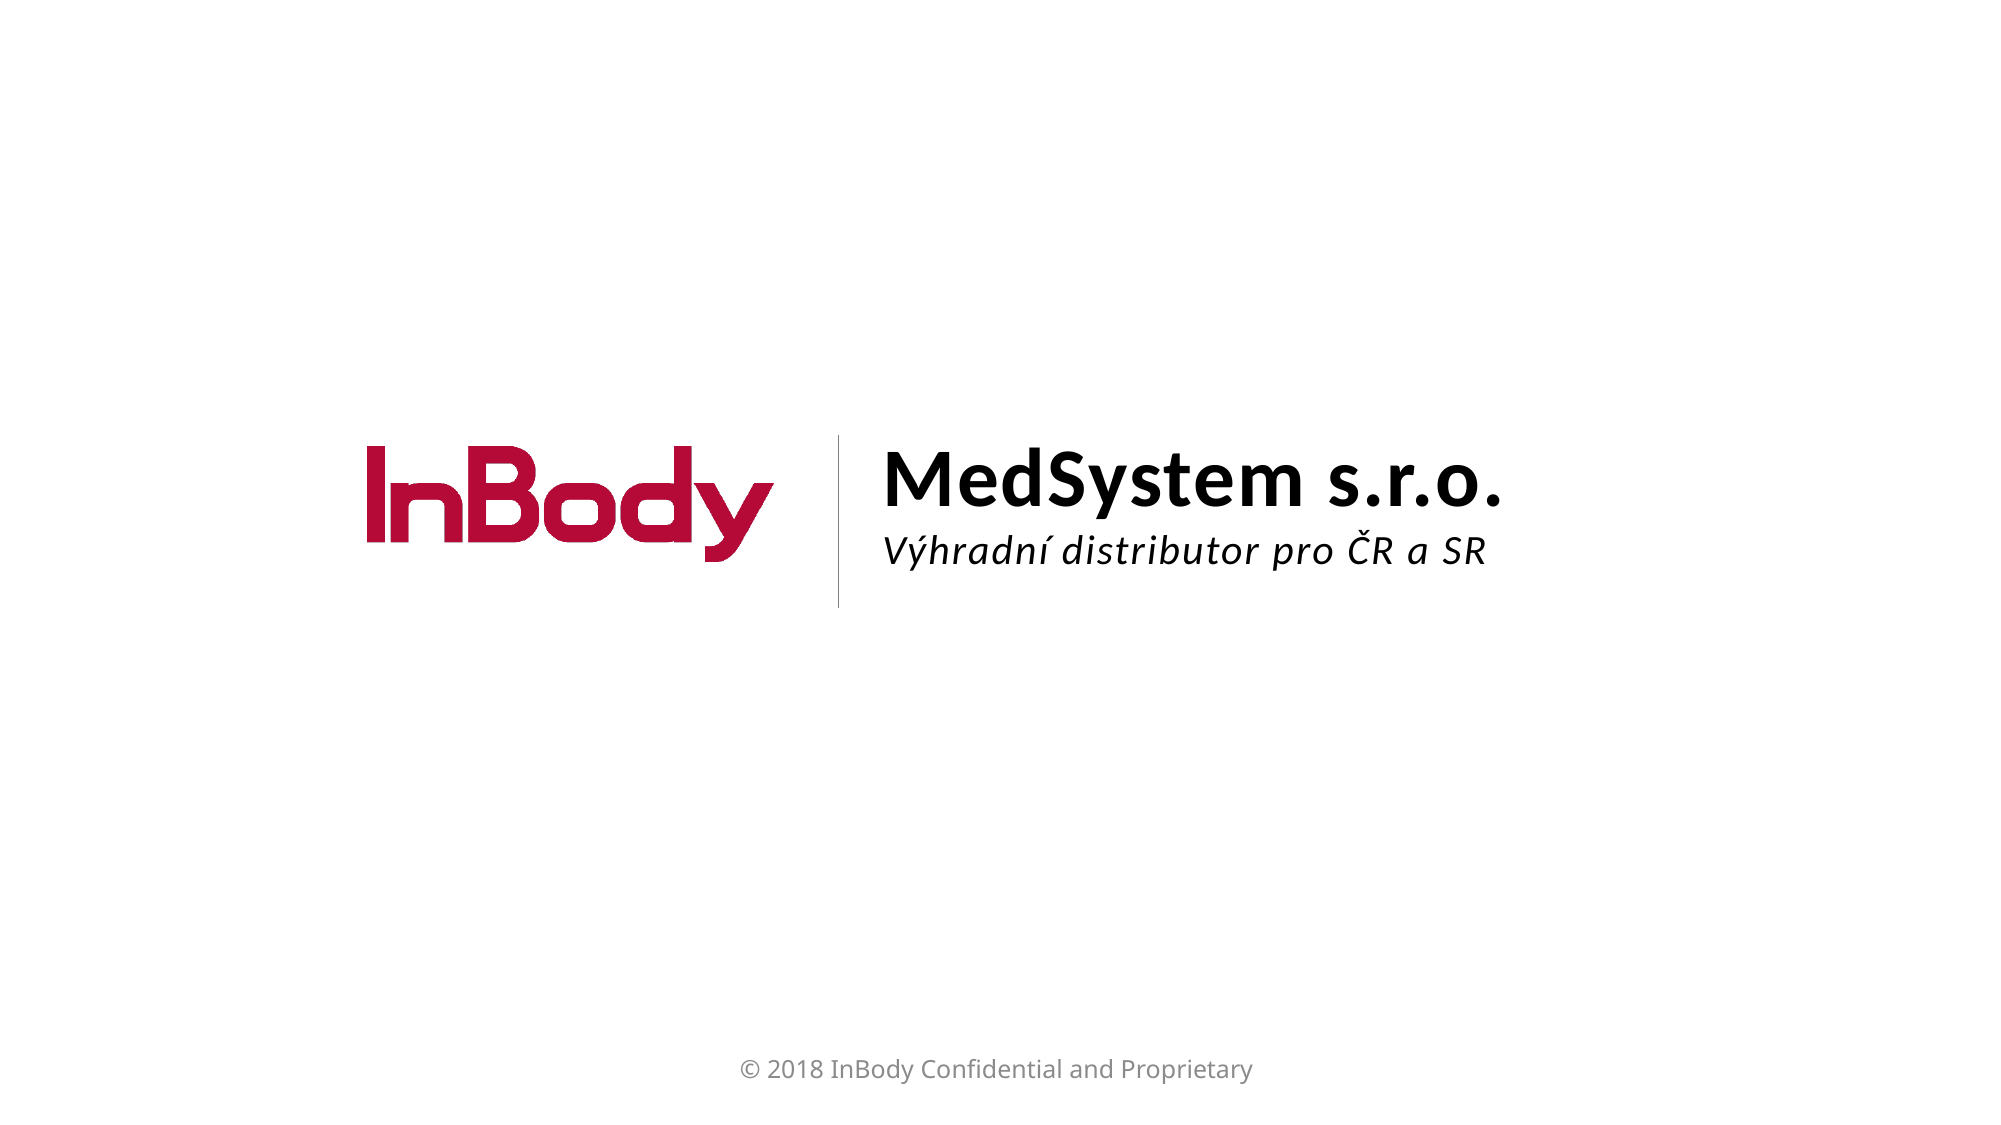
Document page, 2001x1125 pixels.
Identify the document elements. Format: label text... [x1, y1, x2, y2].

footer © 2018 InBody Confidential and Proprietary [662, 1038, 1338, 1099]
picture [367, 446, 774, 563]
text_box MedSystem s.r.o. Výhradní distributor pro ČR a SR [867, 415, 1860, 581]
